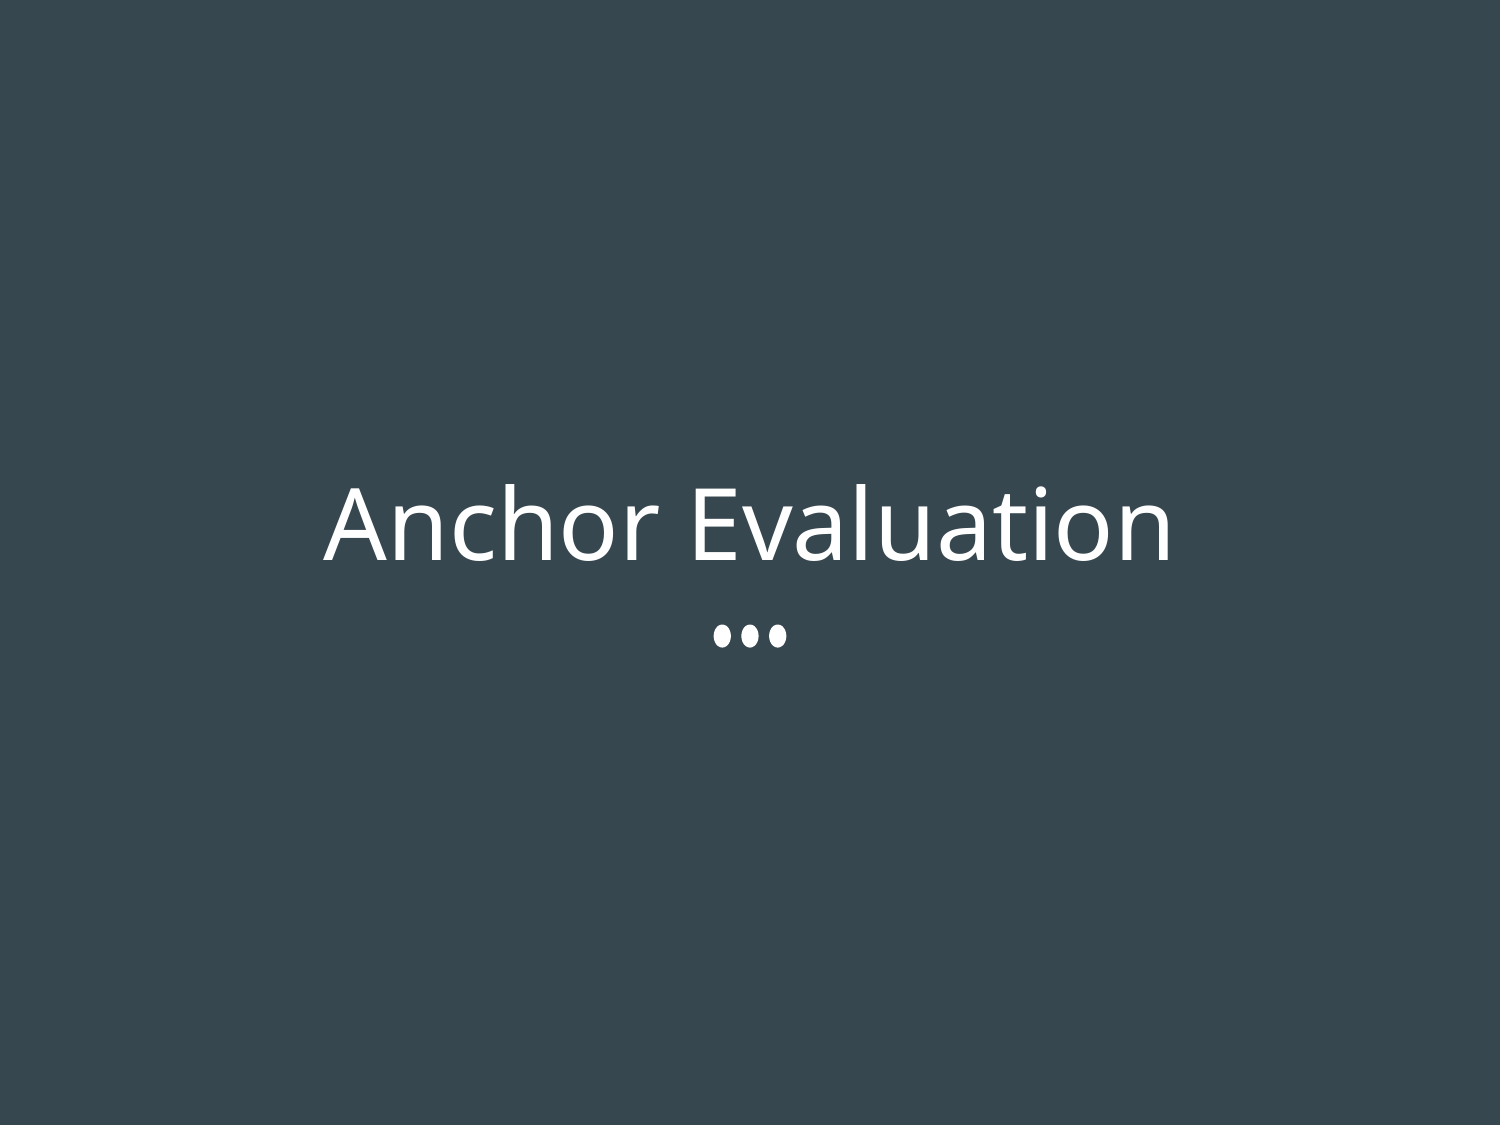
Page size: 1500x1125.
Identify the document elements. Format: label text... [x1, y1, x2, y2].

title Anchor Evaluation [110, 216, 1390, 596]
